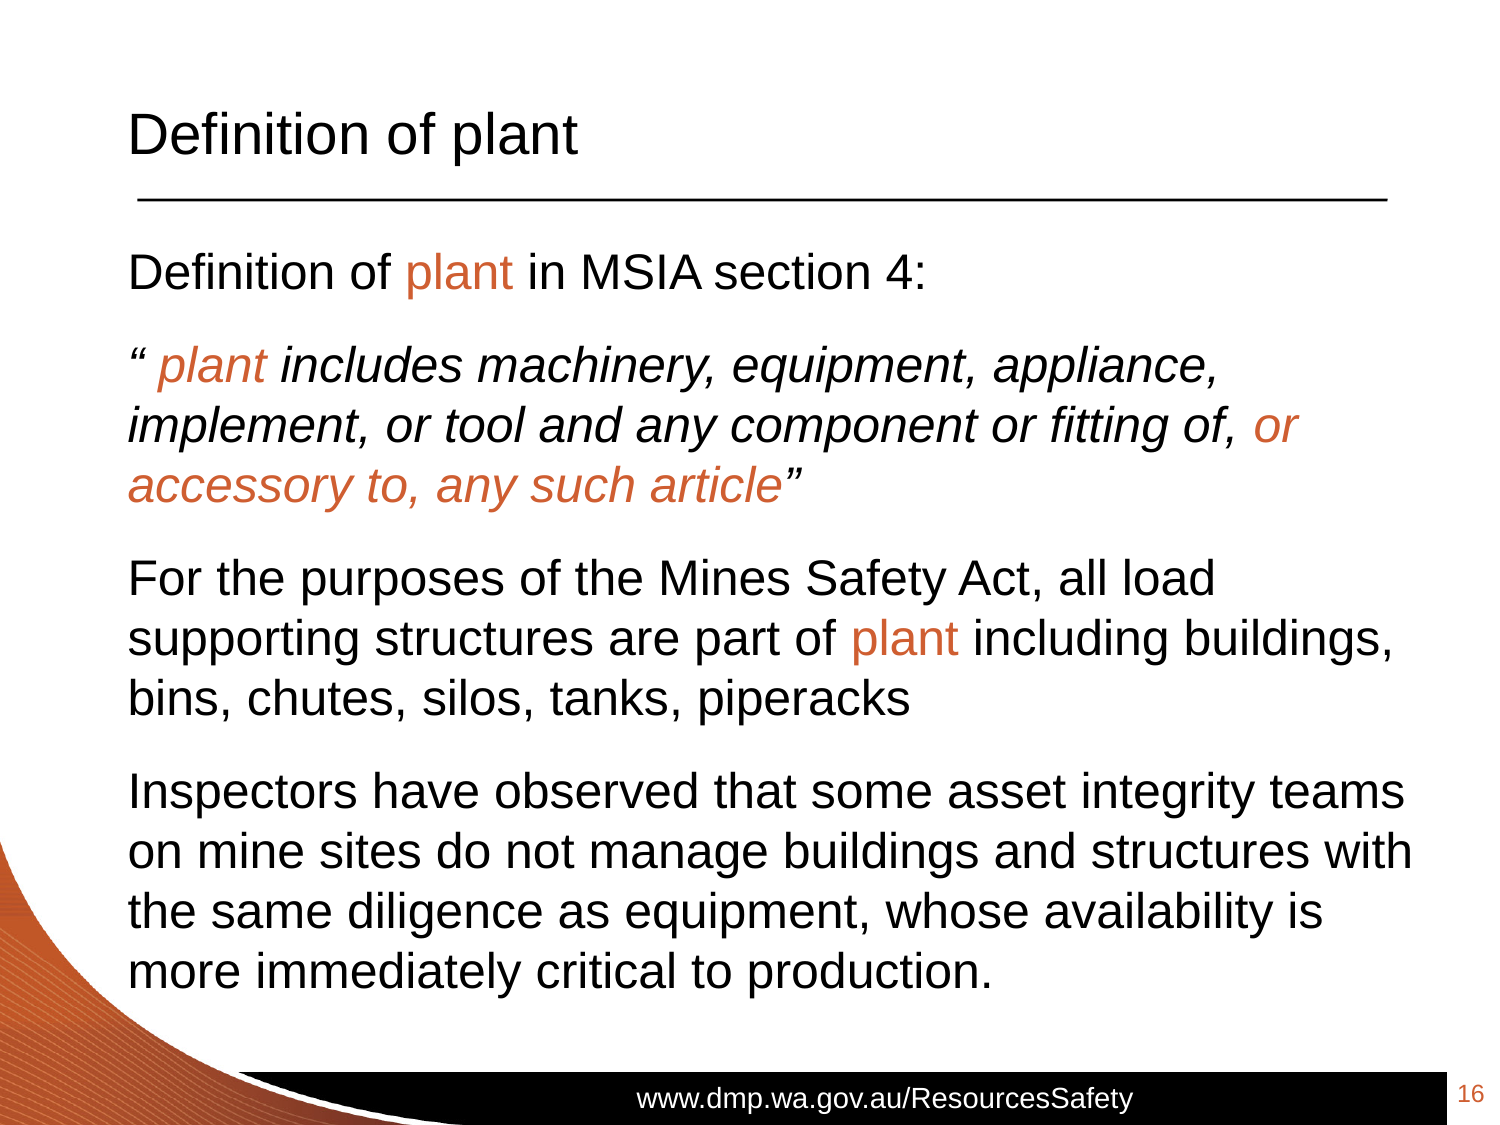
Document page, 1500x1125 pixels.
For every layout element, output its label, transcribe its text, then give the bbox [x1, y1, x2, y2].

title Definition of plant [112, 37, 1388, 226]
picture [0, 825, 1447, 1125]
list Definition of plant in MSIA section 4: “ plant includes machinery, equipment, appliance, implement, or tool and any component or fitting of, or accessory to, any such article” For the purposes of the Mines Safety Act, all load supporting structures are part of plant including buildings, bins, chutes, silos, tanks, piperacks Inspectors have observed that some asset integrity teams on mine sites do not manage buildings and structures with the same diligence as equipment, whose availability is more immediately critical to production. [112, 231, 1436, 1001]
slide_number 16 [1293, 1070, 1500, 1125]
